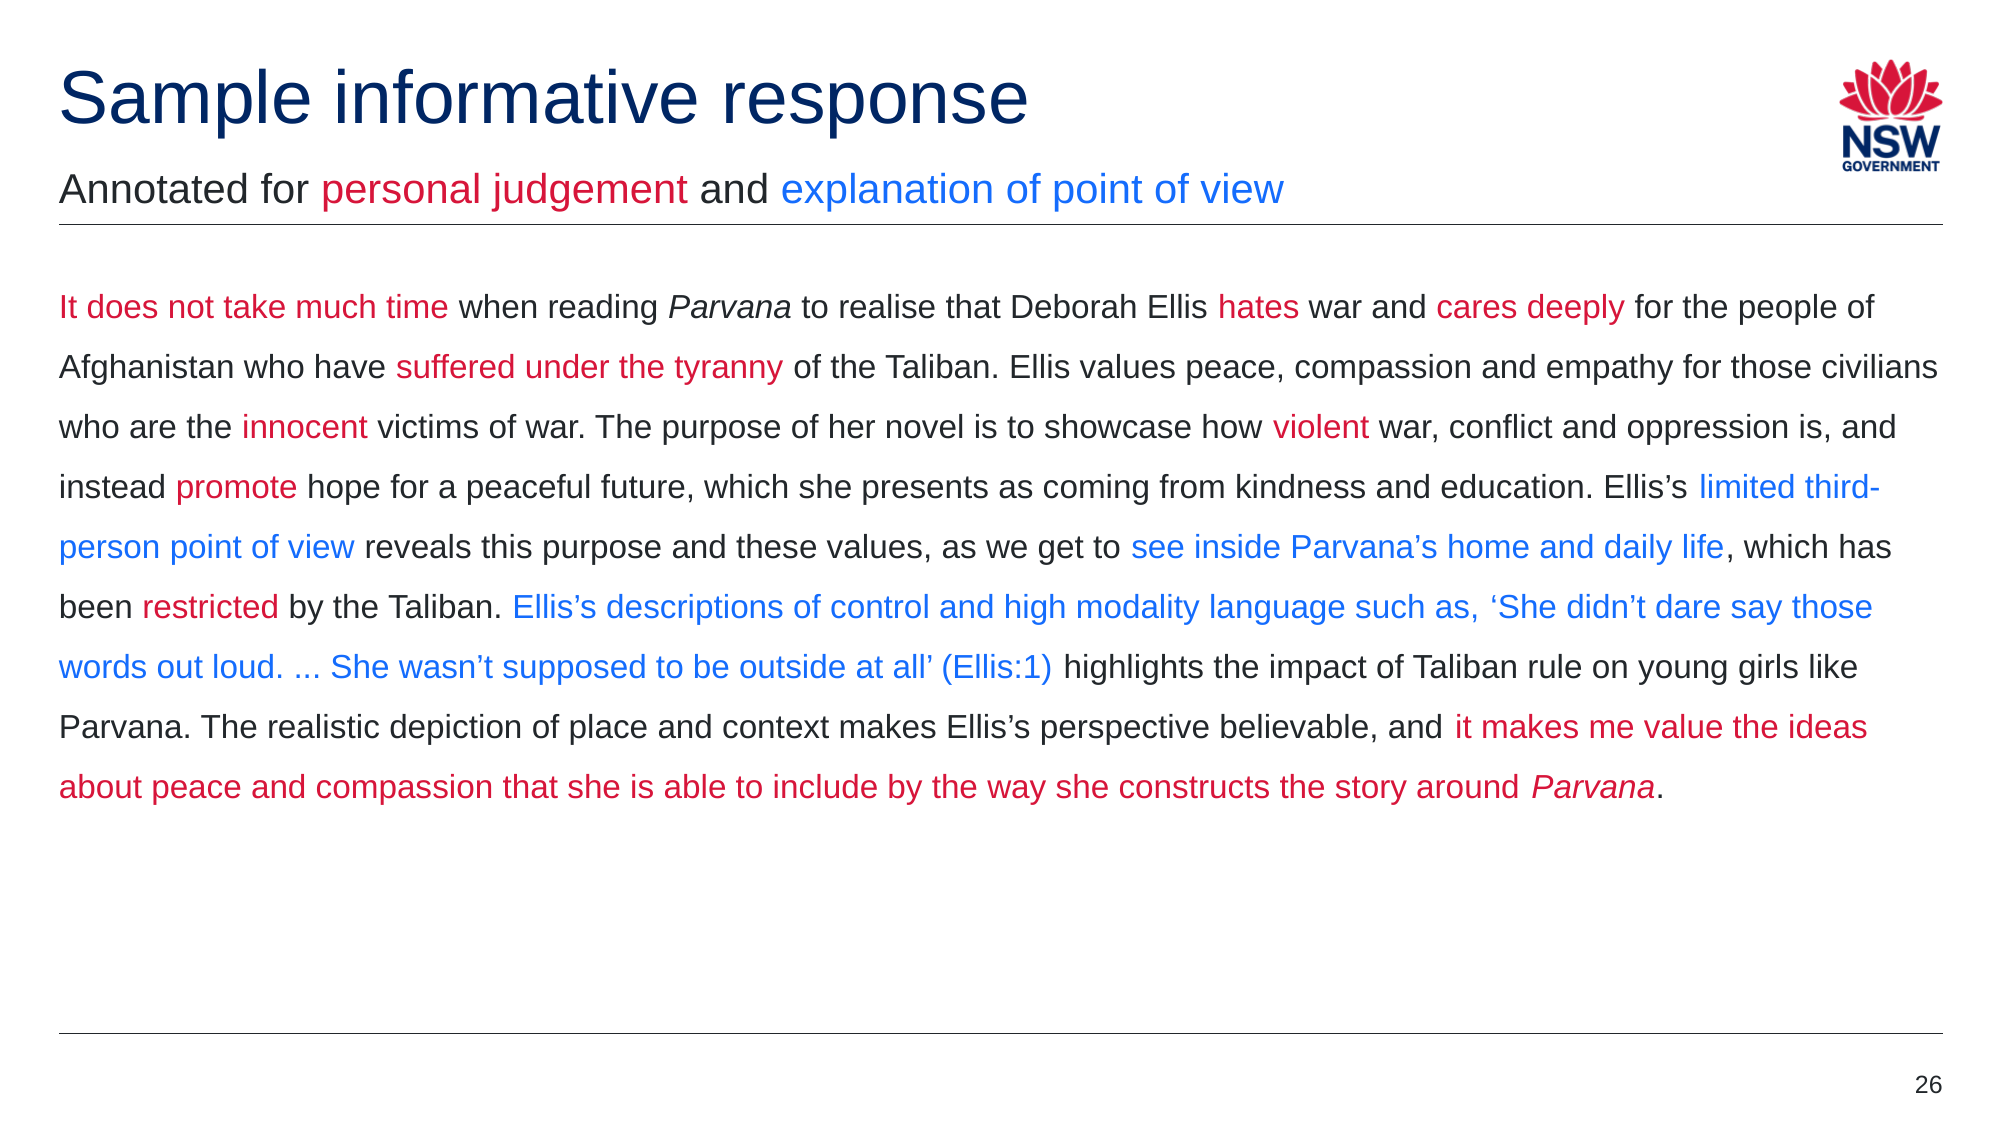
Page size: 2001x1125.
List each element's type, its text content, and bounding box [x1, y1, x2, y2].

picture [1839, 59, 1943, 172]
list It does not take much time when reading Parvana to realise that Deborah Ellis hates war and cares deeply for the people of Afghanistan who have suffered under the tyranny of the Taliban. Ellis values peace, compassion and empathy for those civilians who are the innocent victims of war. The purpose of her novel is to showcase how violent war, conflict and oppression is, and instead promote hope for a peaceful future, which she presents as coming from kindness and education. Ellis’s limited third-person point of view reveals this purpose and these values, as we get to see inside Parvana’s home and daily life, which has been restricted by the Taliban. Ellis’s descriptions of control and high modality language such as, ‘She didn’t dare say those words out loud. ... She wasn’t supposed to be outside at all’ (Ellis:1) highlights the impact of Taliban rule on young girls like Parvana. The realistic depiction of place and context makes Ellis’s perspective believable, and it makes me value the ideas about peace and compassion that she is able to include by the way she constructs the story around Parvana. [59, 265, 1943, 890]
title Sample informative response [59, 59, 1713, 149]
slide_number 26 [1824, 1068, 1943, 1099]
list Annotated for personal judgement and explanation of point of view [59, 161, 1713, 212]
